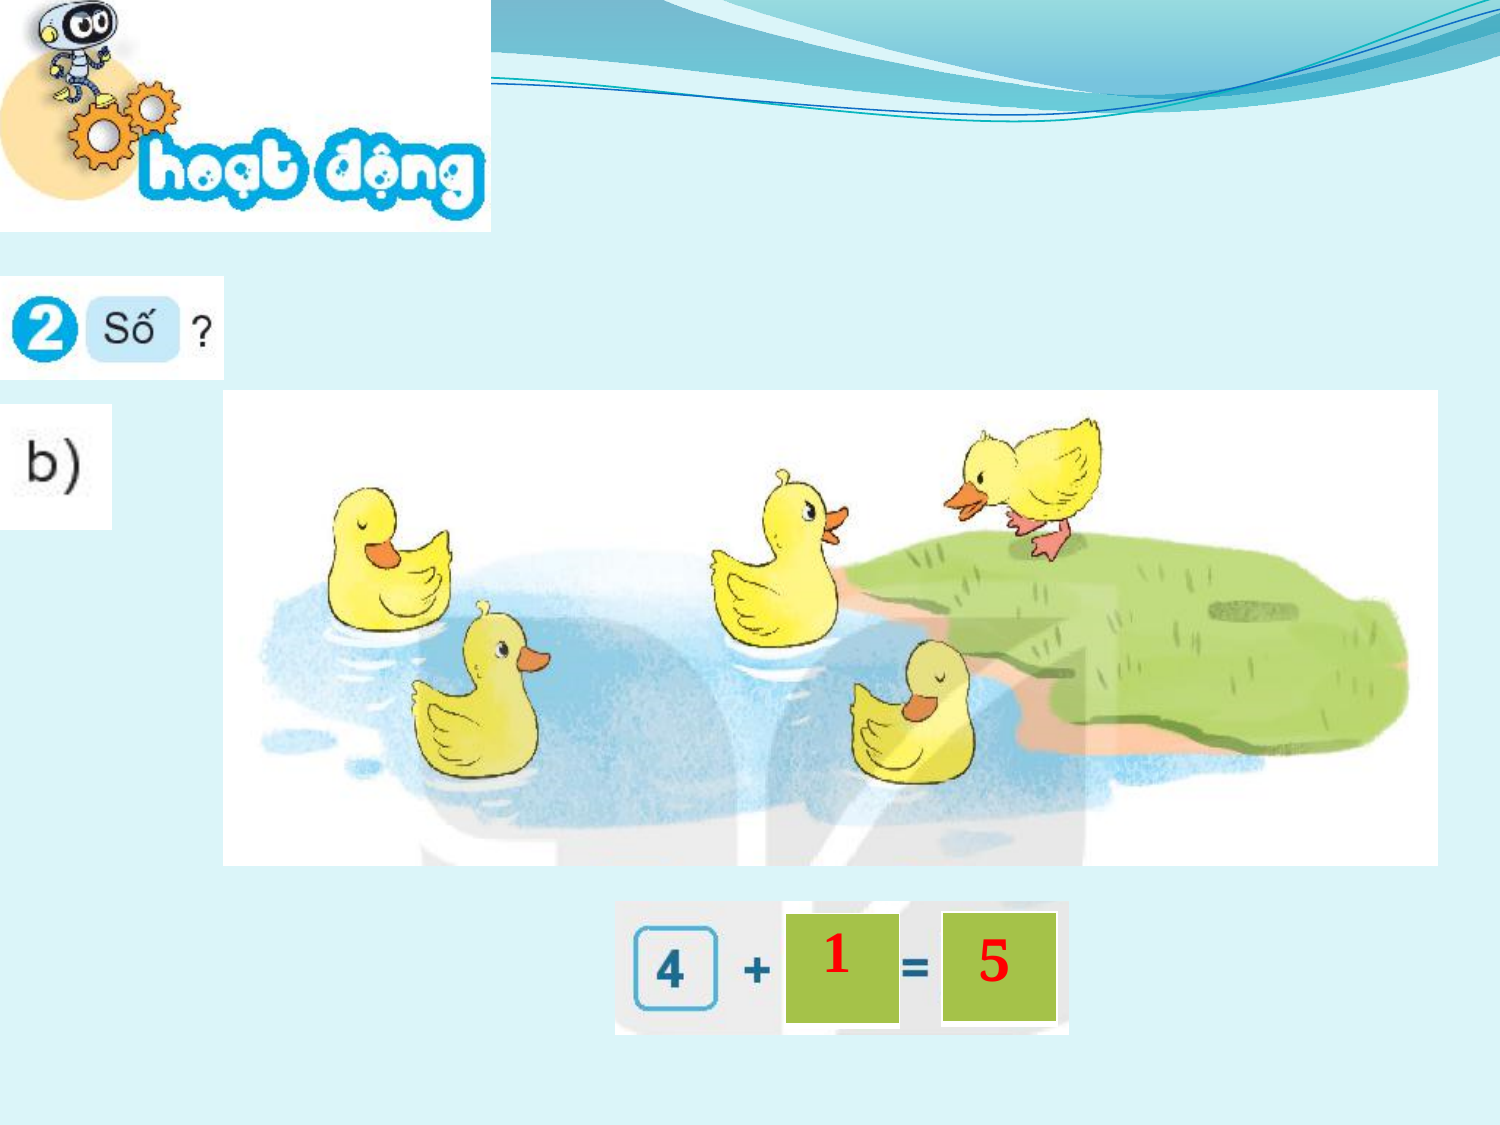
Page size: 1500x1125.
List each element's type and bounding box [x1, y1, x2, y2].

picture [223, 390, 1438, 866]
picture [0, 404, 112, 530]
picture [0, 276, 224, 380]
picture [615, 901, 1069, 1035]
picture [0, 0, 491, 232]
